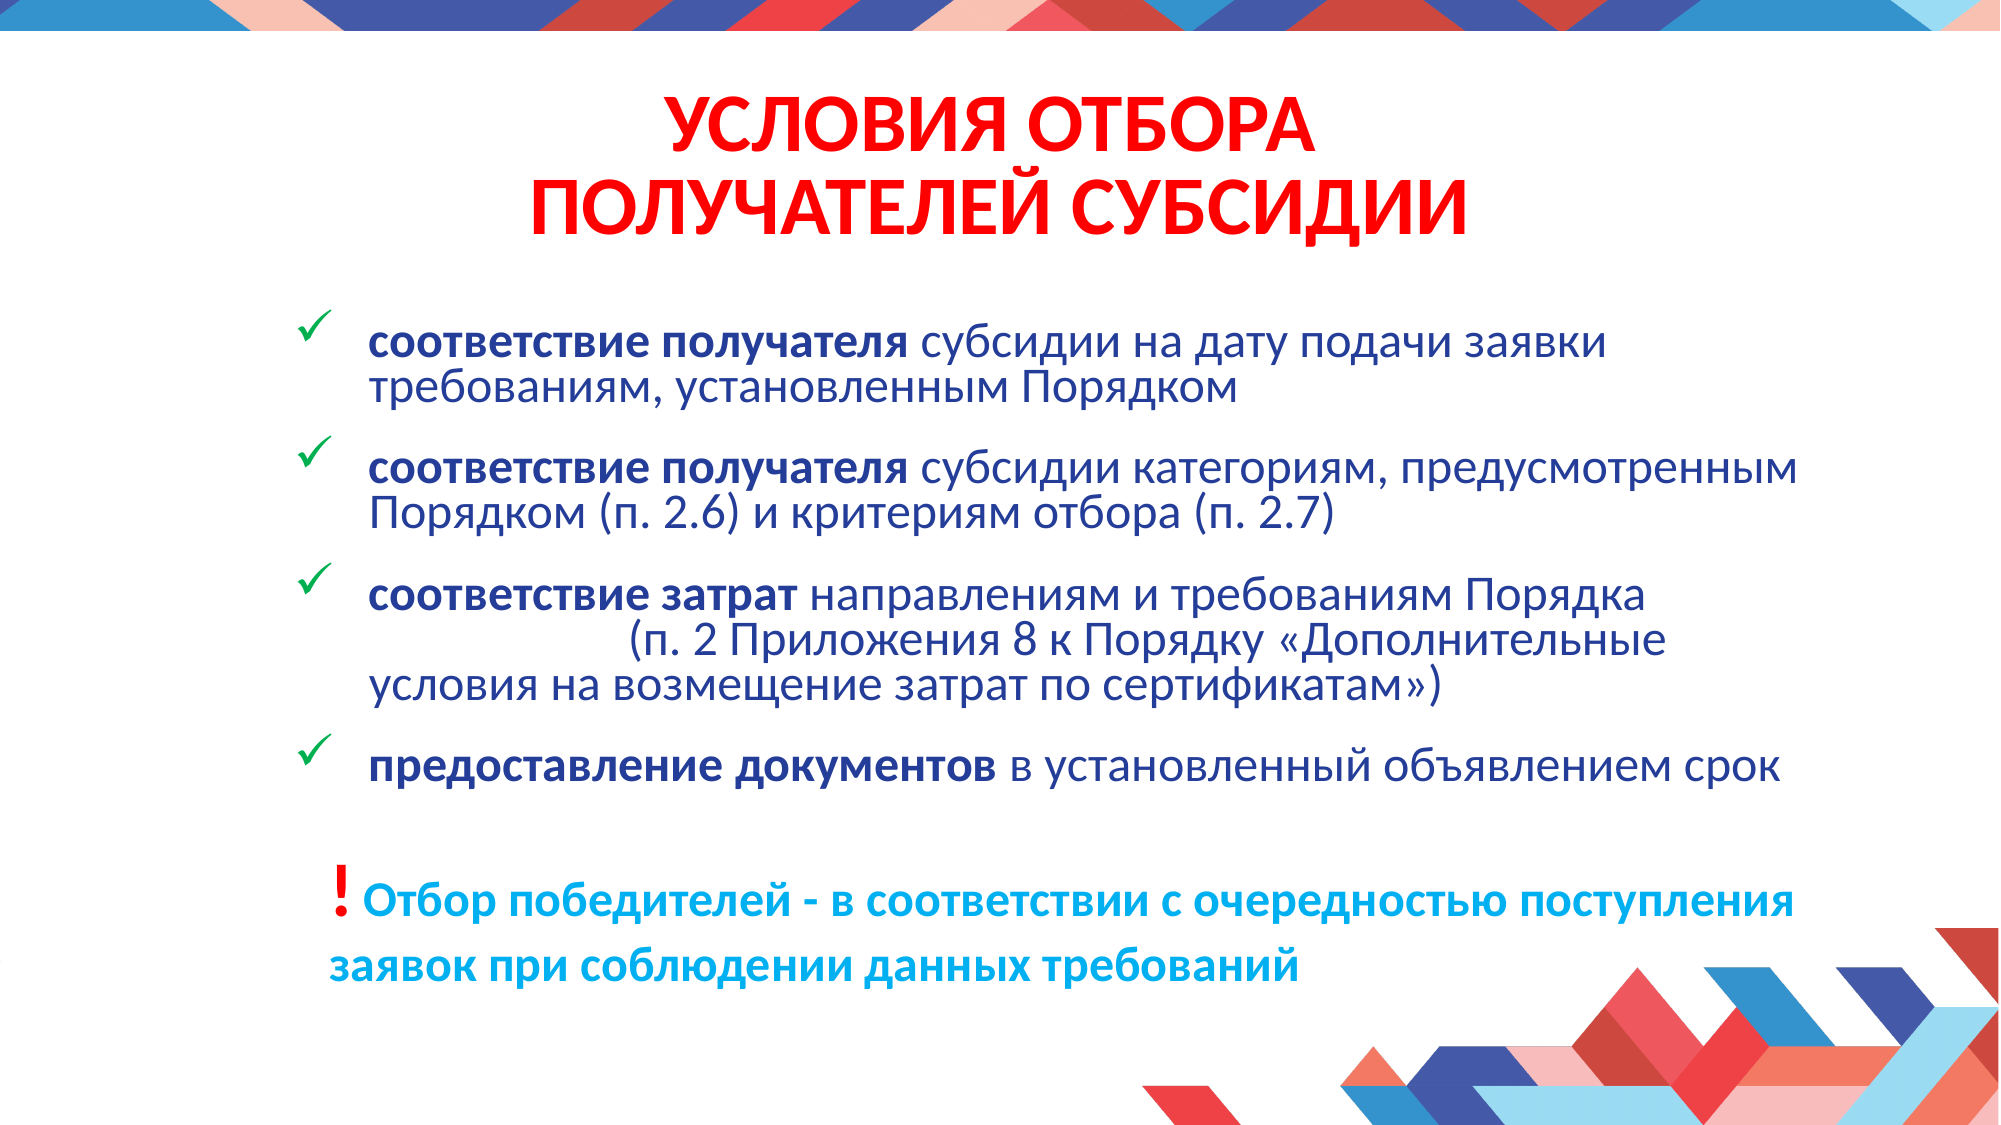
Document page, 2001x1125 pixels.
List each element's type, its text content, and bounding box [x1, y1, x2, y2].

list соответствие получателя субсидии на дату подачи заявки требованиям, установленным Порядком соответствие получателя субсидии категориям, предусмотренным Порядком (п. 2.6) и критериям отбора (п. 2.7) соответствие затрат направлениям и требованиям Порядка (п. 2 Приложения 8 к Порядку «Дополнительные условия на возмещение затрат по сертификатам») предоставление документов в установленный объявлением срок [231, 314, 1852, 1029]
text_box ! Отбор победителей - в соответствии с очередностью поступления заявок при соблюдении данных требований [314, 834, 1839, 999]
picture [549, 928, 1999, 1125]
picture [0, 0, 2000, 31]
title УСЛОВИЯ ОТБОРА ПОЛУЧАТЕЛЕЙ СУБСИДИИ [137, 59, 1863, 278]
